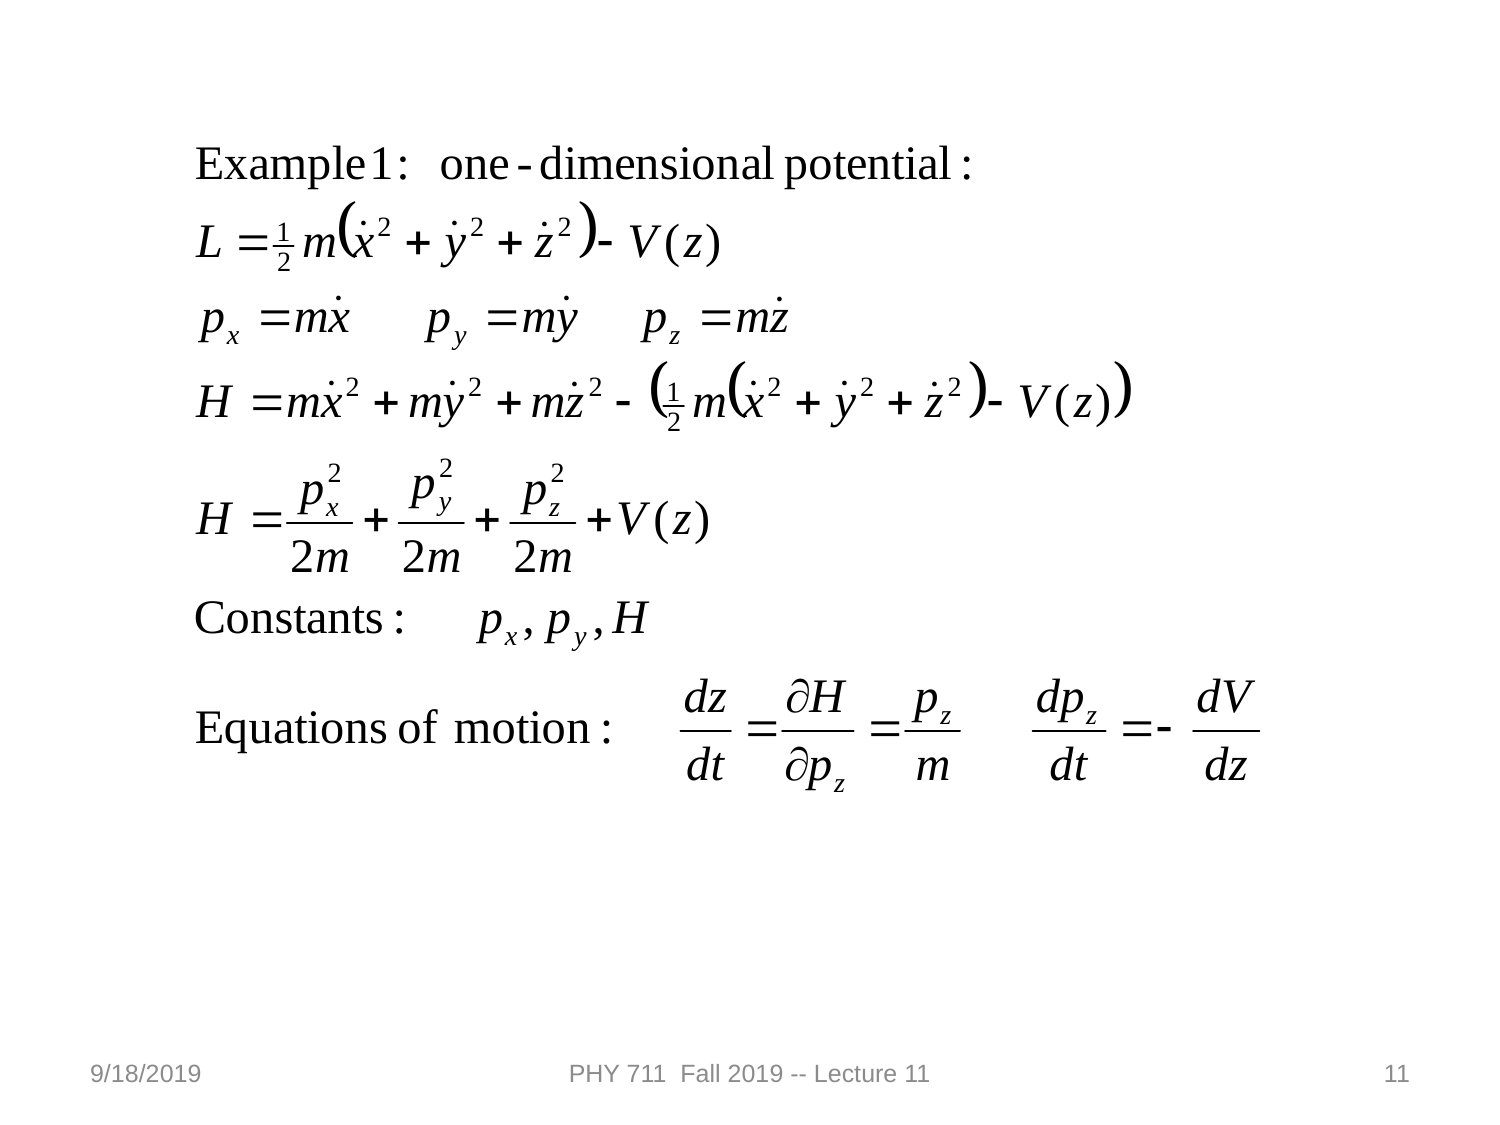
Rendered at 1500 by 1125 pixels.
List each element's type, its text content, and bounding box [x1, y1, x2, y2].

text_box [187, 137, 1389, 803]
footer PHY 711 Fall 2019 -- Lecture 11 [512, 1042, 988, 1103]
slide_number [75, 1042, 425, 1103]
slide_number 11 [1074, 1042, 1425, 1103]
